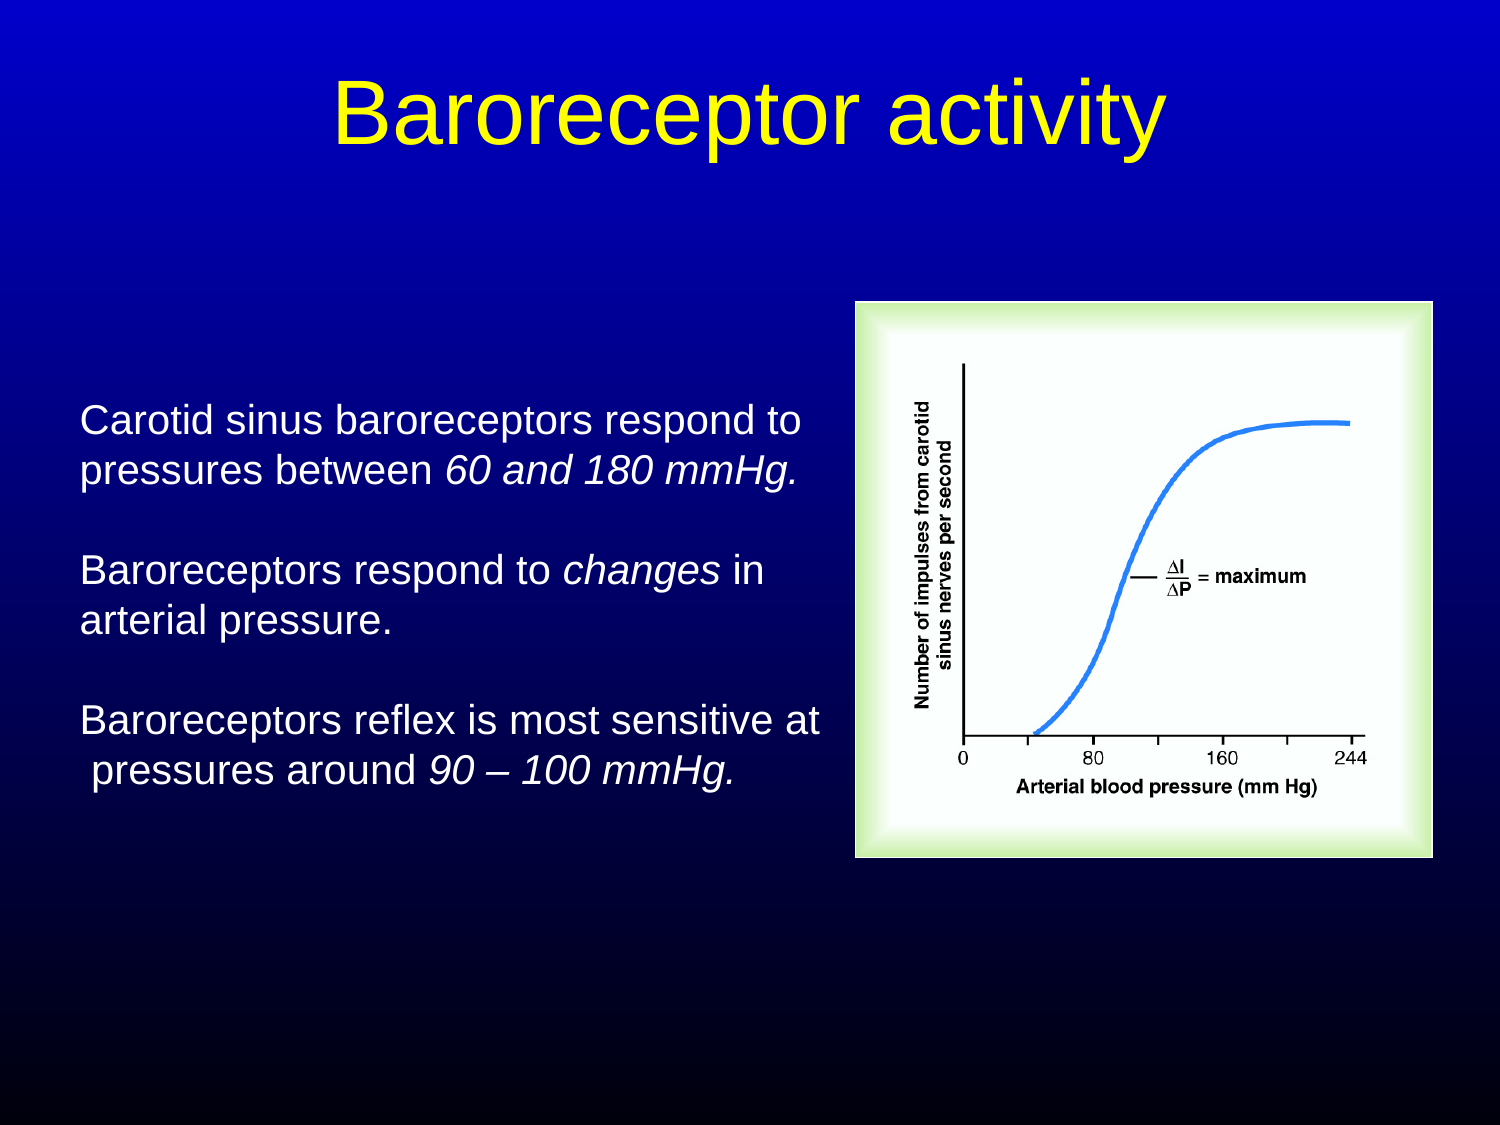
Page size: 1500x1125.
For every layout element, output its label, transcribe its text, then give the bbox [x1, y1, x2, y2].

title Baroreceptor activity [29, 30, 1471, 185]
text_box Carotid sinus baroreceptors respond to pressures between 60 and 180 mmHg. Baroreceptors respond to changes in arterial pressure. Baroreceptors reflex is most sensitive at pressures around 90 – 100 mmHg. [64, 385, 845, 861]
picture [855, 302, 1432, 857]
